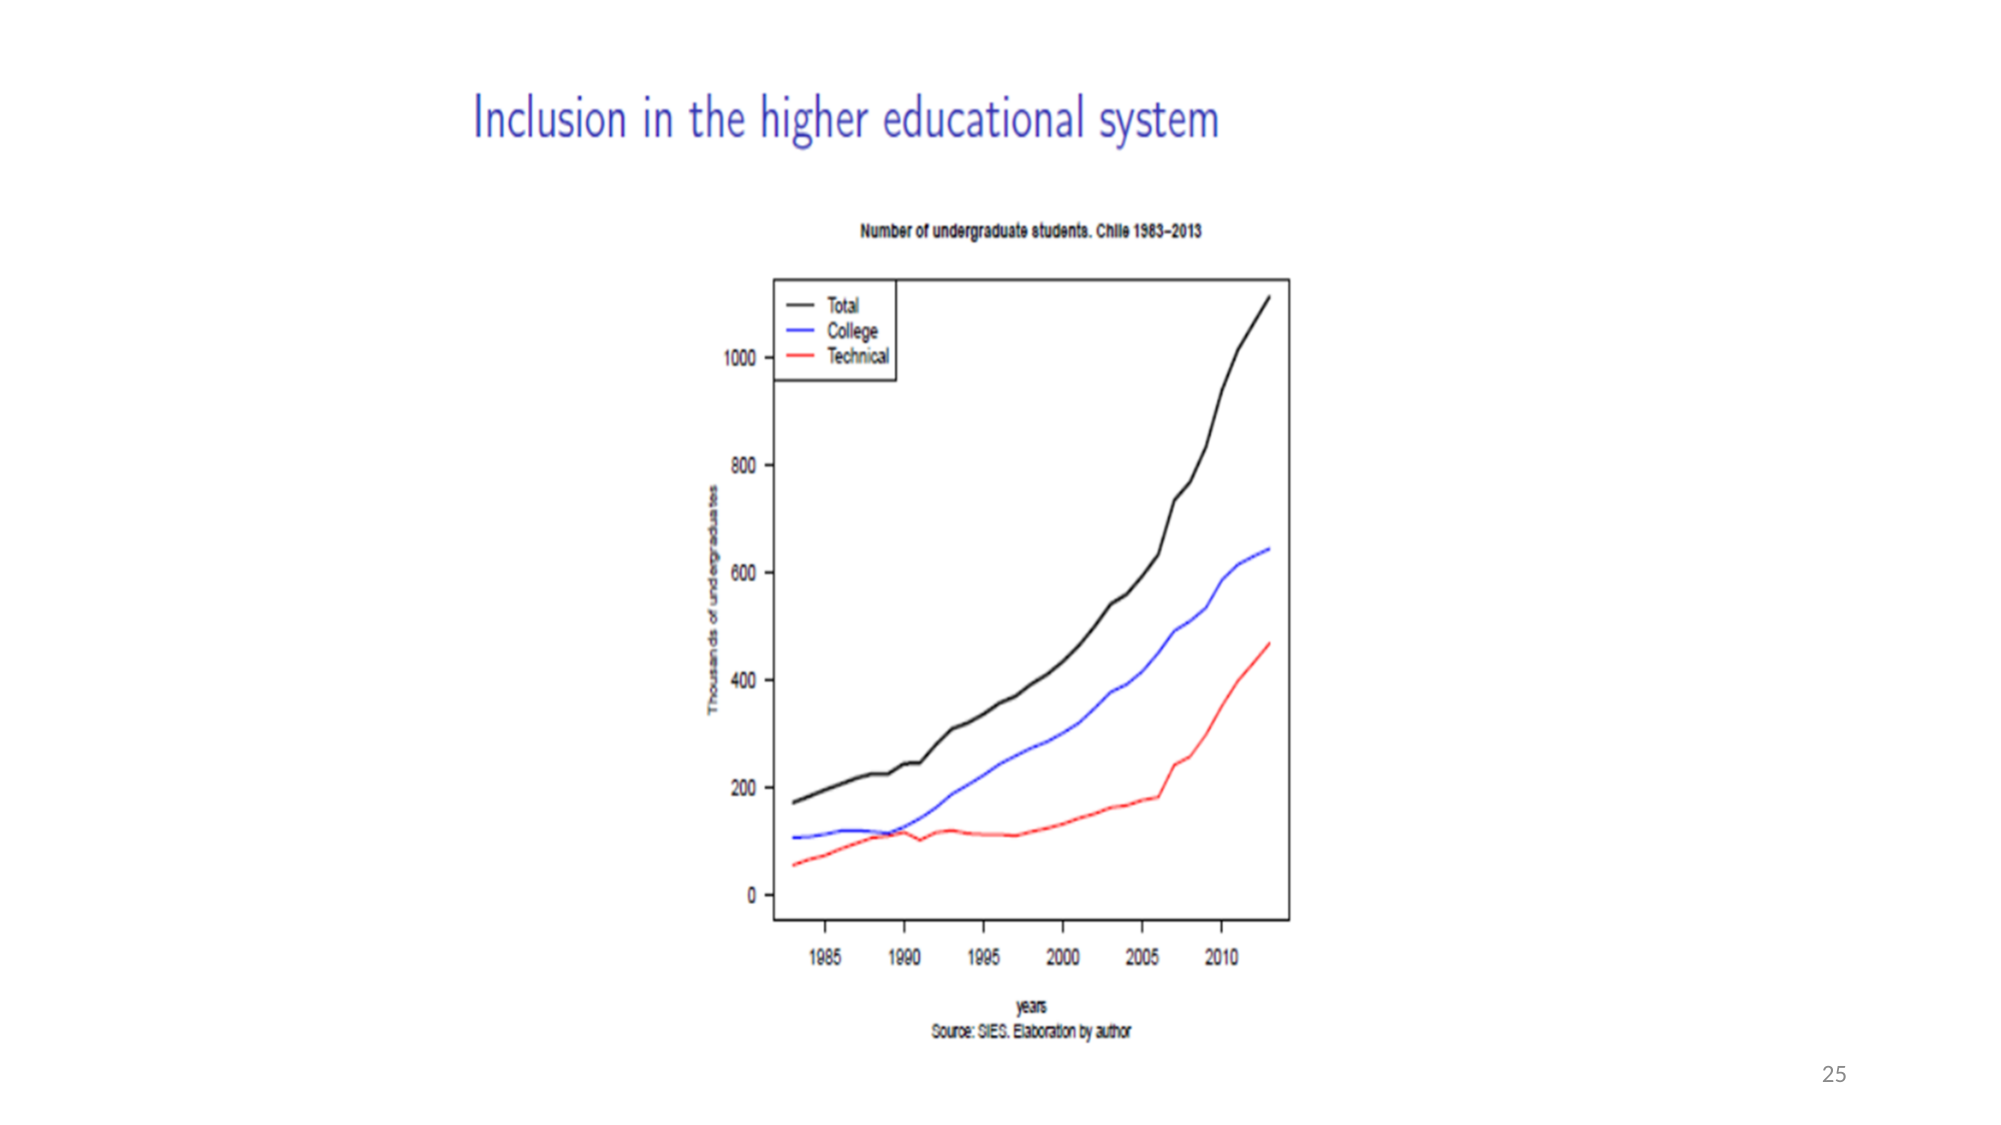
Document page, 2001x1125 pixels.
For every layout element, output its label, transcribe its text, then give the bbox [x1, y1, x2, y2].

picture [465, 74, 1535, 1050]
slide_number 25 [1412, 1042, 1863, 1103]
